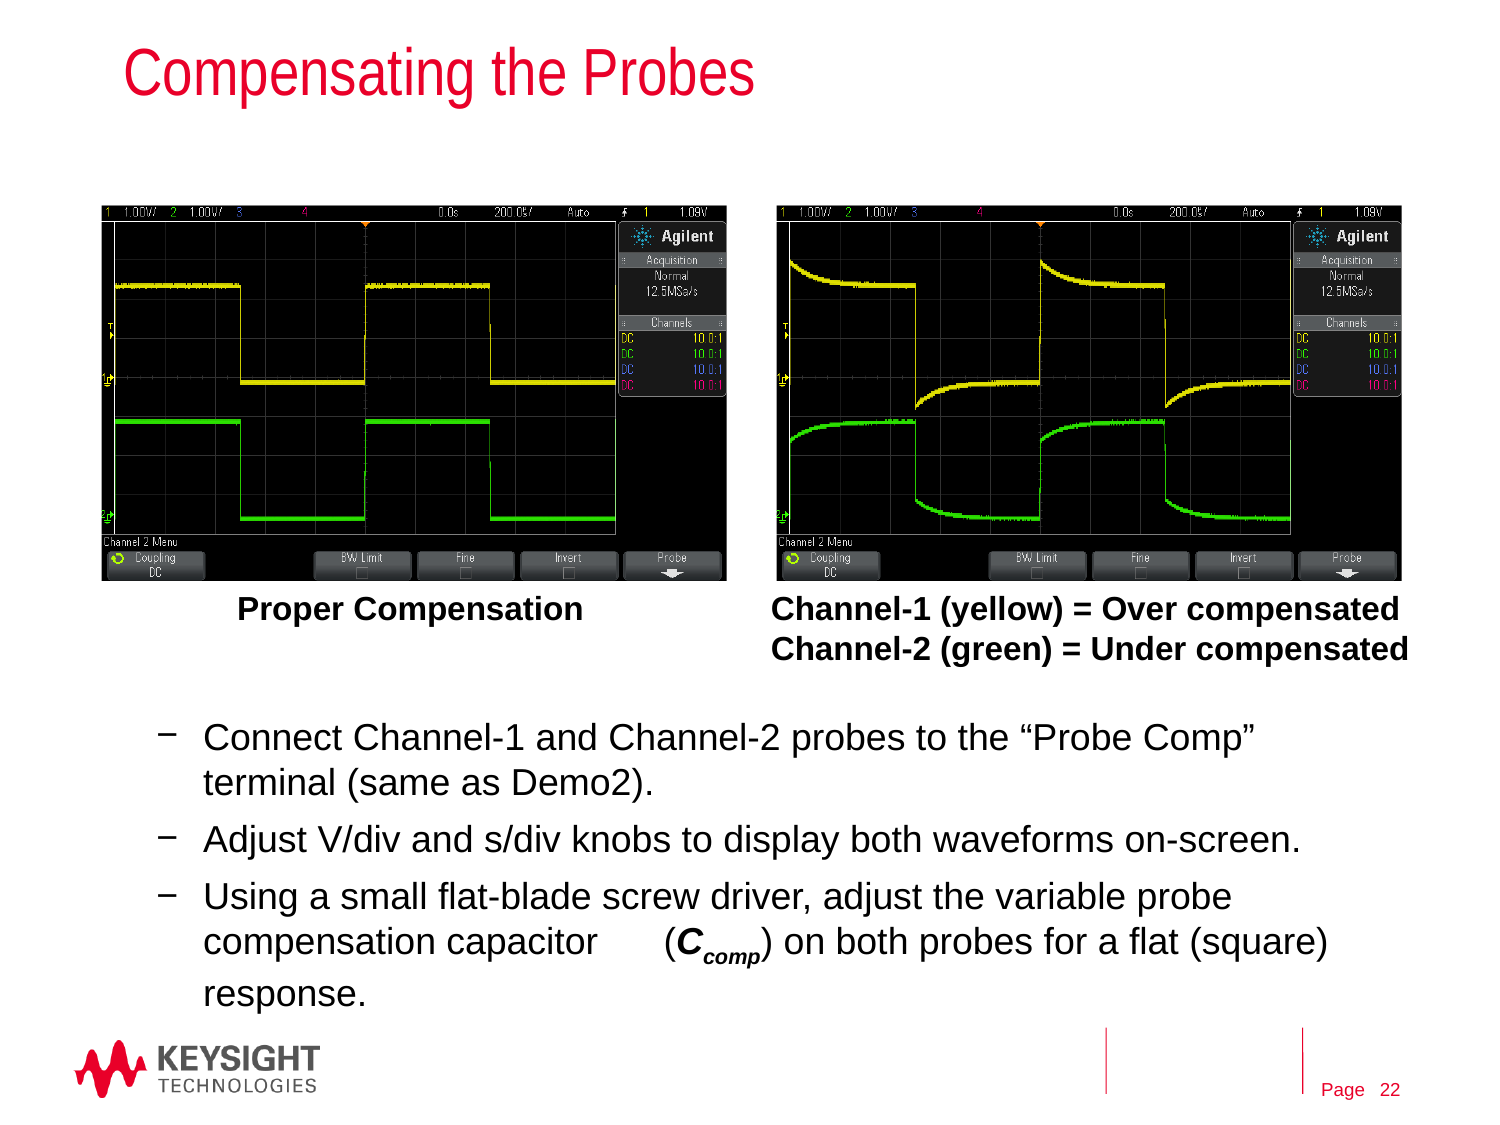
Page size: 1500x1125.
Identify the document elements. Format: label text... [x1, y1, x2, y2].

picture [73, 1040, 320, 1098]
title Compensating the Probes [123, 24, 1304, 110]
slide_number 22 [1379, 1065, 1425, 1100]
list Connect Channel-1 and Channel-2 probes to the “Probe Comp” terminal (same as Demo2). Adjust V/div and s/div knobs to display both waveforms on-screen. Using a small flat-blade screw driver, adjust the variable probe compensation capacitor (Ccomp) on both probes for a flat (square) response. [156, 712, 1344, 1075]
text_box Channel-1 (yellow) = Over compensated Channel-2 (green) = Under compensated [756, 579, 1426, 674]
picture [776, 204, 1402, 581]
picture [101, 204, 727, 581]
text_box Proper Compensation [222, 589, 600, 635]
